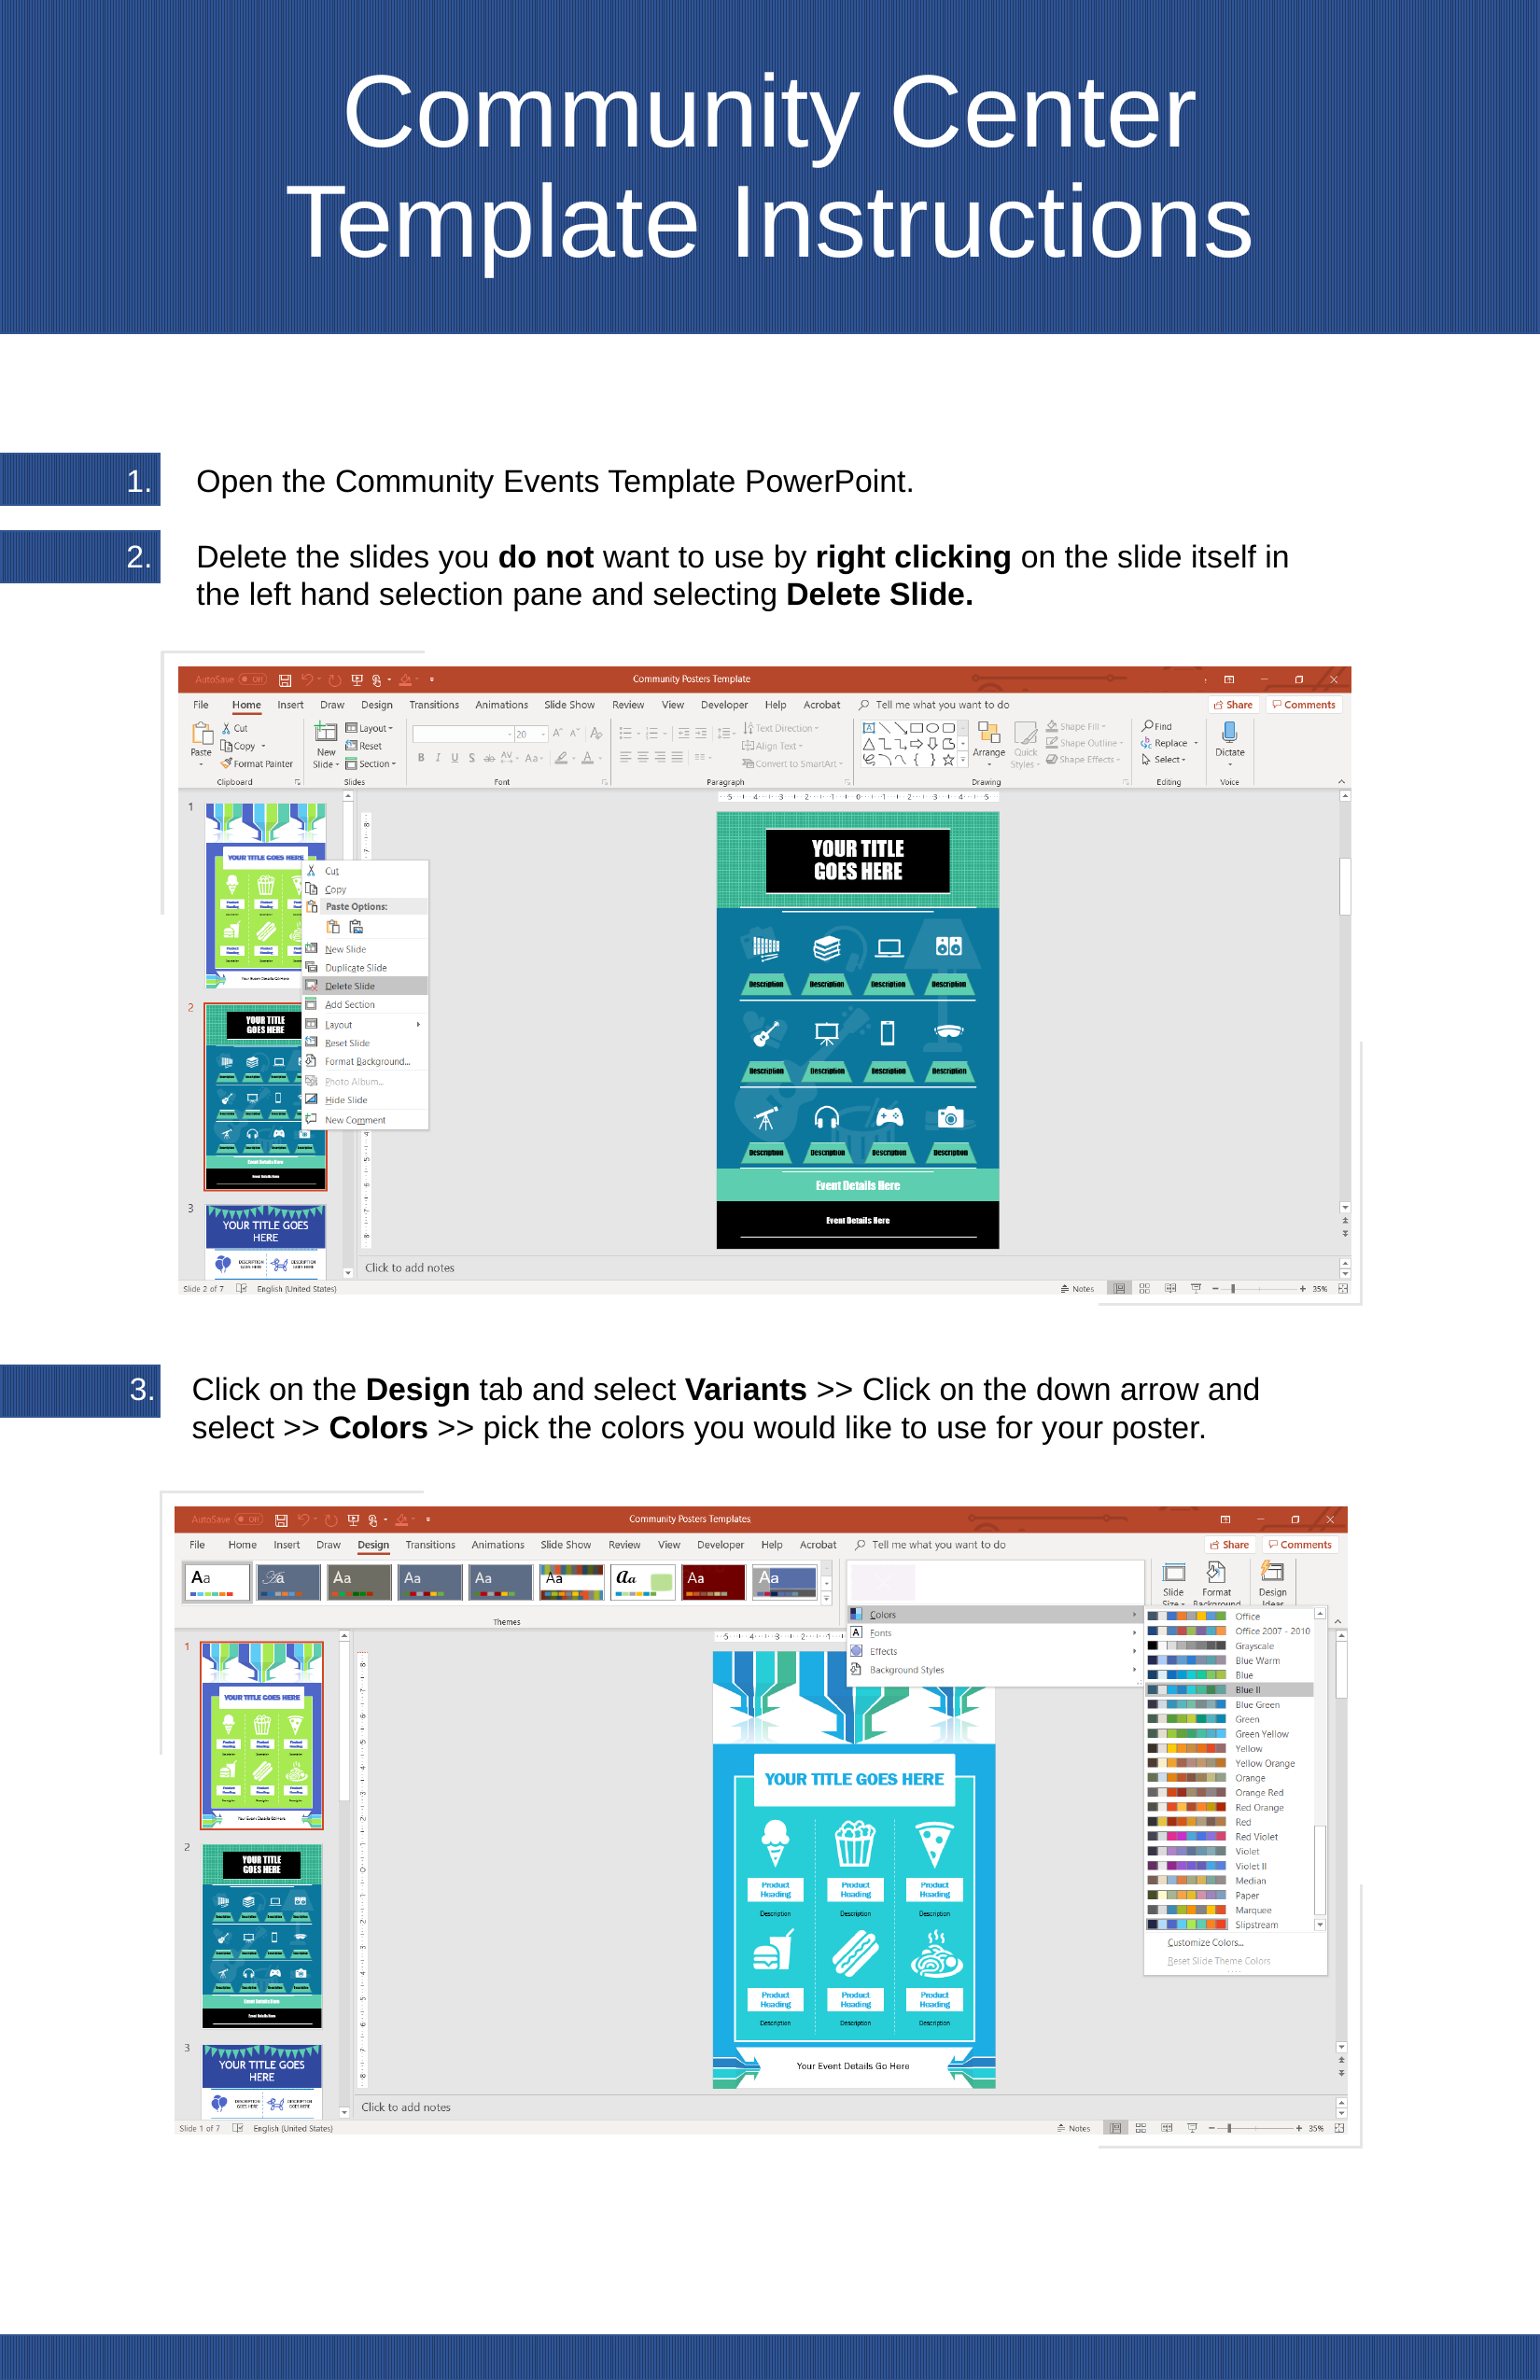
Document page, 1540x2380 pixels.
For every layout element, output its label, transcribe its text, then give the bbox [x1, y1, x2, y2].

text_box [0, 453, 161, 506]
text_box Click on the Design tab and select Variants >> Click on the down arrow and select >> Colors >> pick the colors you would like to use for your poster. [108, 1359, 1363, 1490]
title Community Center Template Instructions [192, 45, 1348, 293]
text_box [161, 651, 426, 916]
picture [178, 666, 1351, 1295]
text_box [0, 1365, 108, 1418]
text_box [1099, 1041, 1363, 1306]
text_box [0, 0, 1540, 334]
subtitle Open the Community Events Template PowerPoint. Delete the slides you do not want to use by right clicking on the slide itself in the left hand selection pane and selecting Delete Slide. [112, 454, 1339, 631]
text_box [160, 1491, 424, 1755]
text_box [0, 2334, 1540, 2380]
picture [175, 1506, 1348, 2135]
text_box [1099, 1884, 1363, 2149]
text_box [0, 530, 112, 583]
